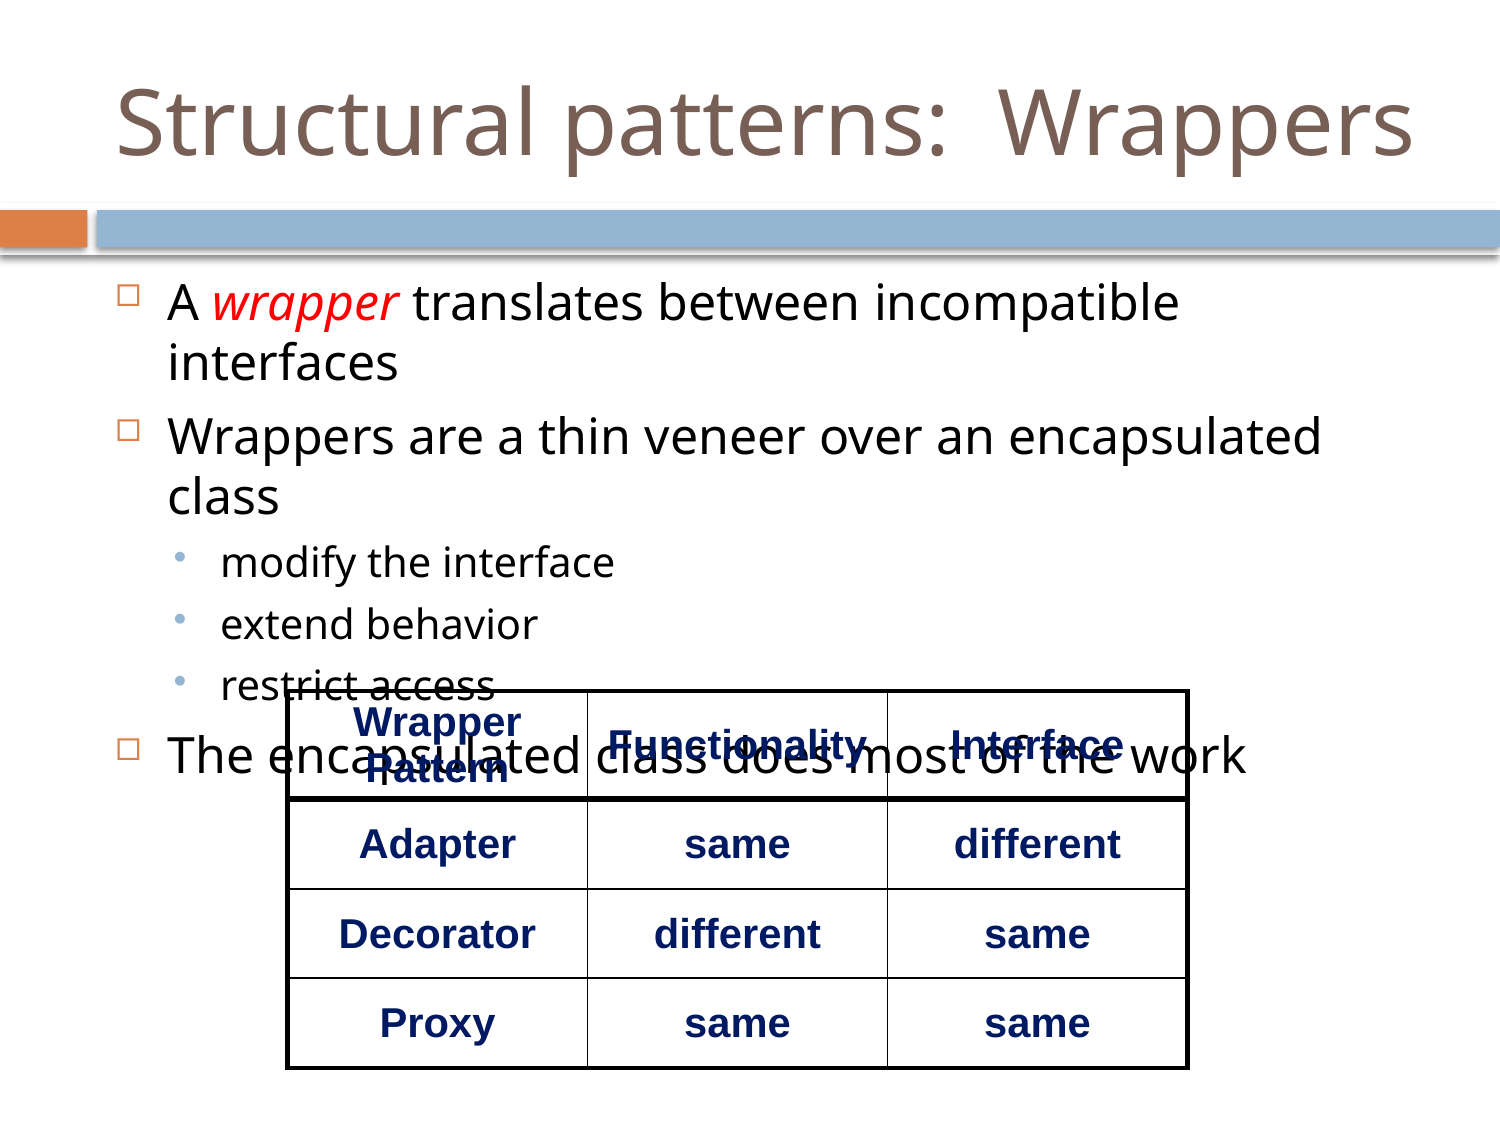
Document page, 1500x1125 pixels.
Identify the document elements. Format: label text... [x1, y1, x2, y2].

table_header Wrapper Pattern [290, 693, 587, 796]
table_cell Decorator [290, 890, 587, 977]
title Structural patterns: Wrappers [100, 37, 1438, 200]
table_cell Adapter [290, 802, 587, 888]
table_cell different [588, 890, 887, 977]
table_header Interface [888, 693, 1185, 796]
table_cell different [888, 802, 1185, 888]
table_cell Proxy [290, 979, 587, 1066]
table_cell same [588, 979, 887, 1066]
list A wrapper translates between incompatible interfaces Wrappers are a thin veneer over an encapsulated class modify the interface extend behavior restrict access The encapsulated class does most of the work [100, 262, 1438, 1005]
table_cell same [588, 802, 887, 888]
table_cell same [888, 890, 1185, 977]
table_cell same [888, 979, 1185, 1066]
table_header Functionality [588, 693, 887, 796]
